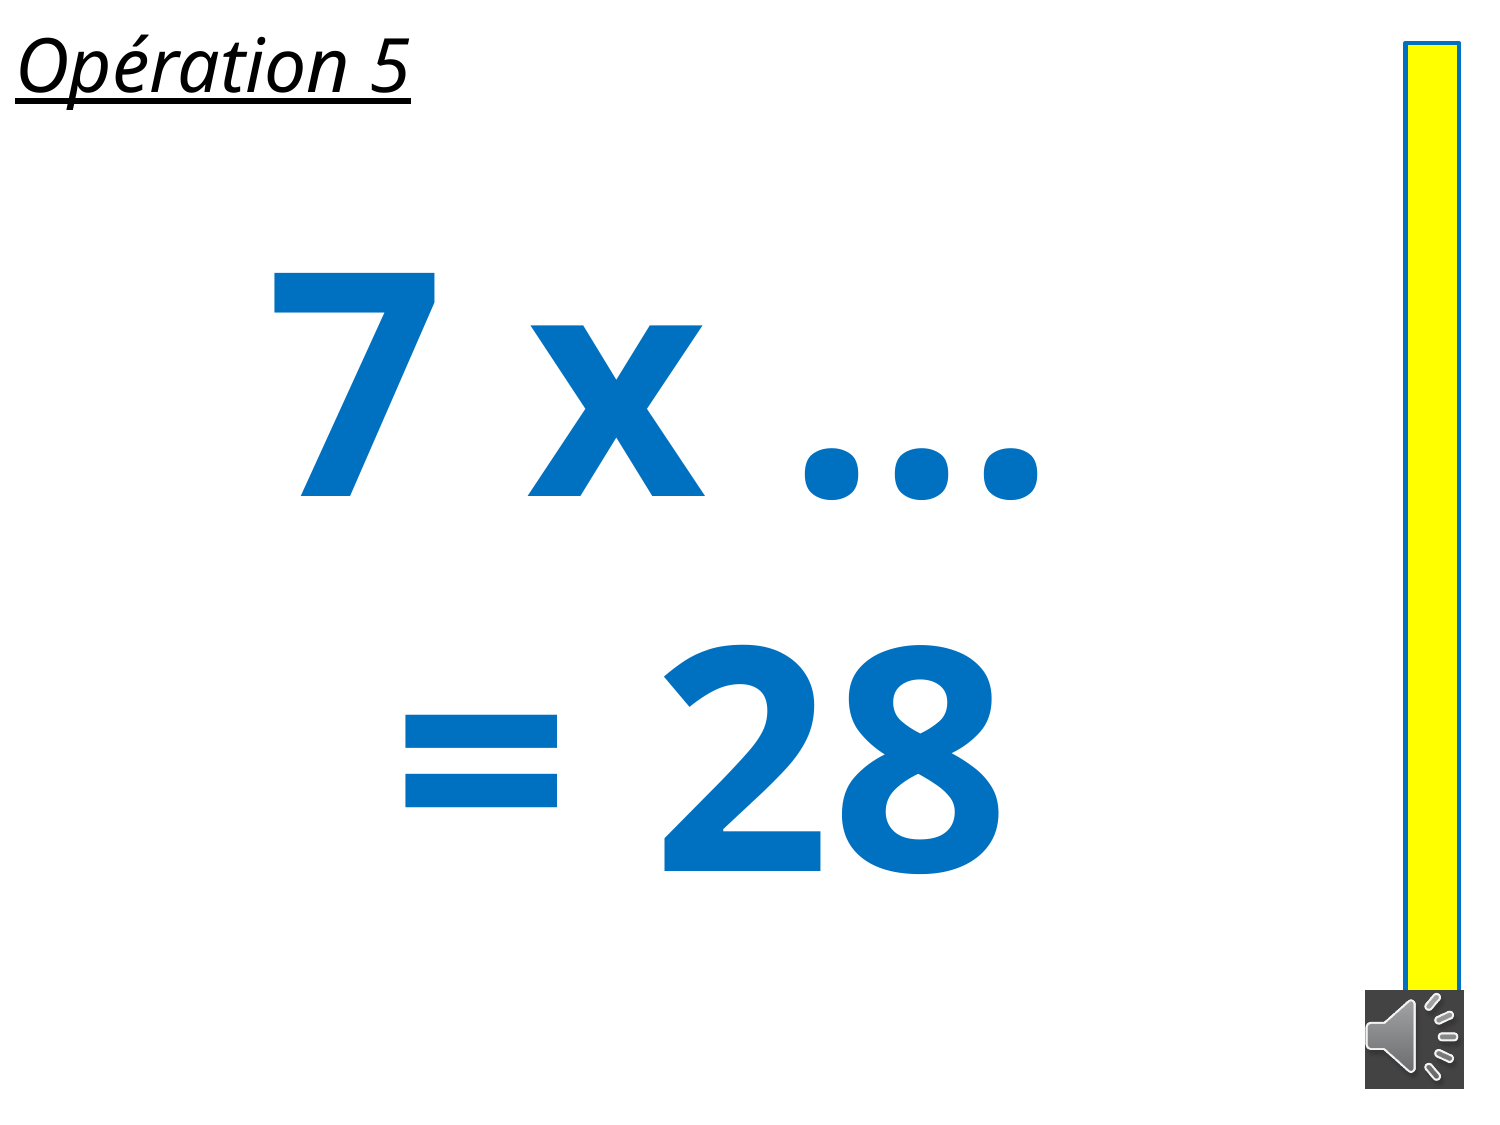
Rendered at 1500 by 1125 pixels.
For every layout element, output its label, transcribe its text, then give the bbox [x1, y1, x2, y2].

title Opération 5 [0, 0, 502, 126]
text_box [1403, 41, 1461, 987]
picture [1364, 989, 1465, 1090]
text_box 7 x ... = 28 [0, 176, 1403, 941]
